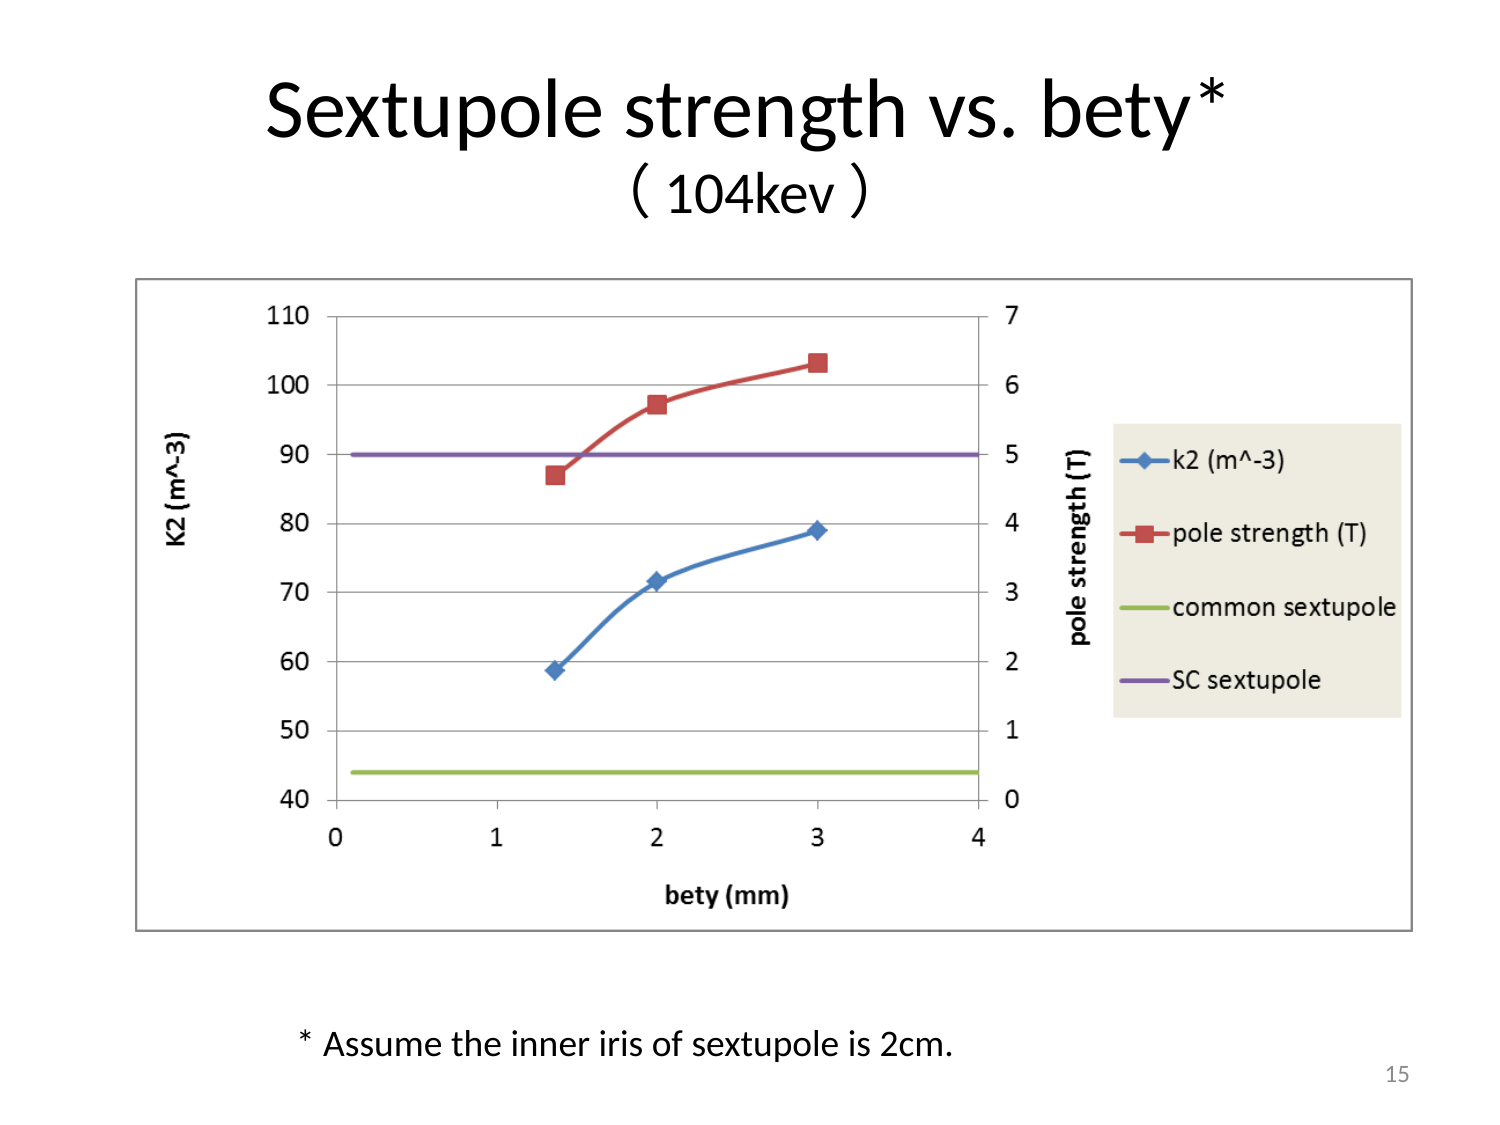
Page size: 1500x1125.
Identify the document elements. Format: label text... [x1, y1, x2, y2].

text_box * Assume the inner iris of sextupole is 2cm. [281, 1011, 970, 1072]
slide_number 15 [1074, 1042, 1425, 1103]
picture [135, 278, 1414, 933]
title Sextupole strength vs. bety* （104kev） [75, 45, 1425, 233]
